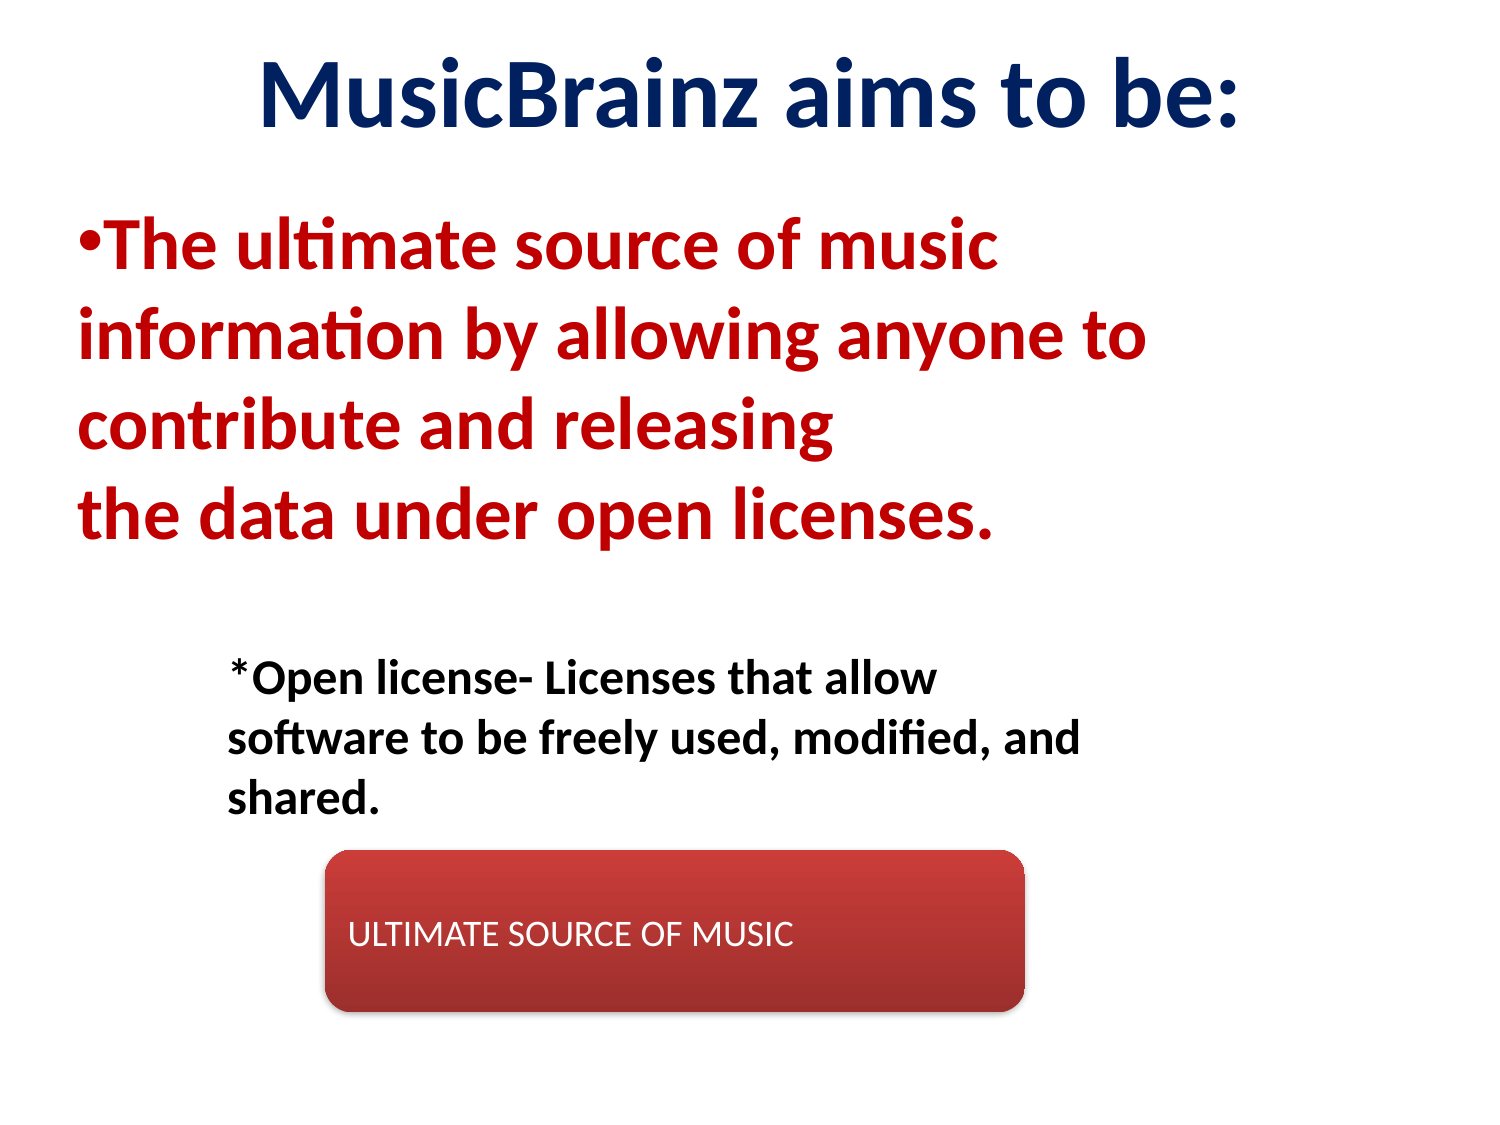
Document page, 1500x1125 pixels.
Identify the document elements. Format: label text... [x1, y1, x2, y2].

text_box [324, 849, 1026, 1013]
text_box The ultimate source of music information by allowing anyone to contribute and releasing the data under open licenses. [62, 187, 1425, 653]
title MusicBrainz aims to be: [75, 62, 1425, 187]
text_box *Open license- Licenses that allow software to be freely used, modified, and shared. [212, 637, 1113, 833]
